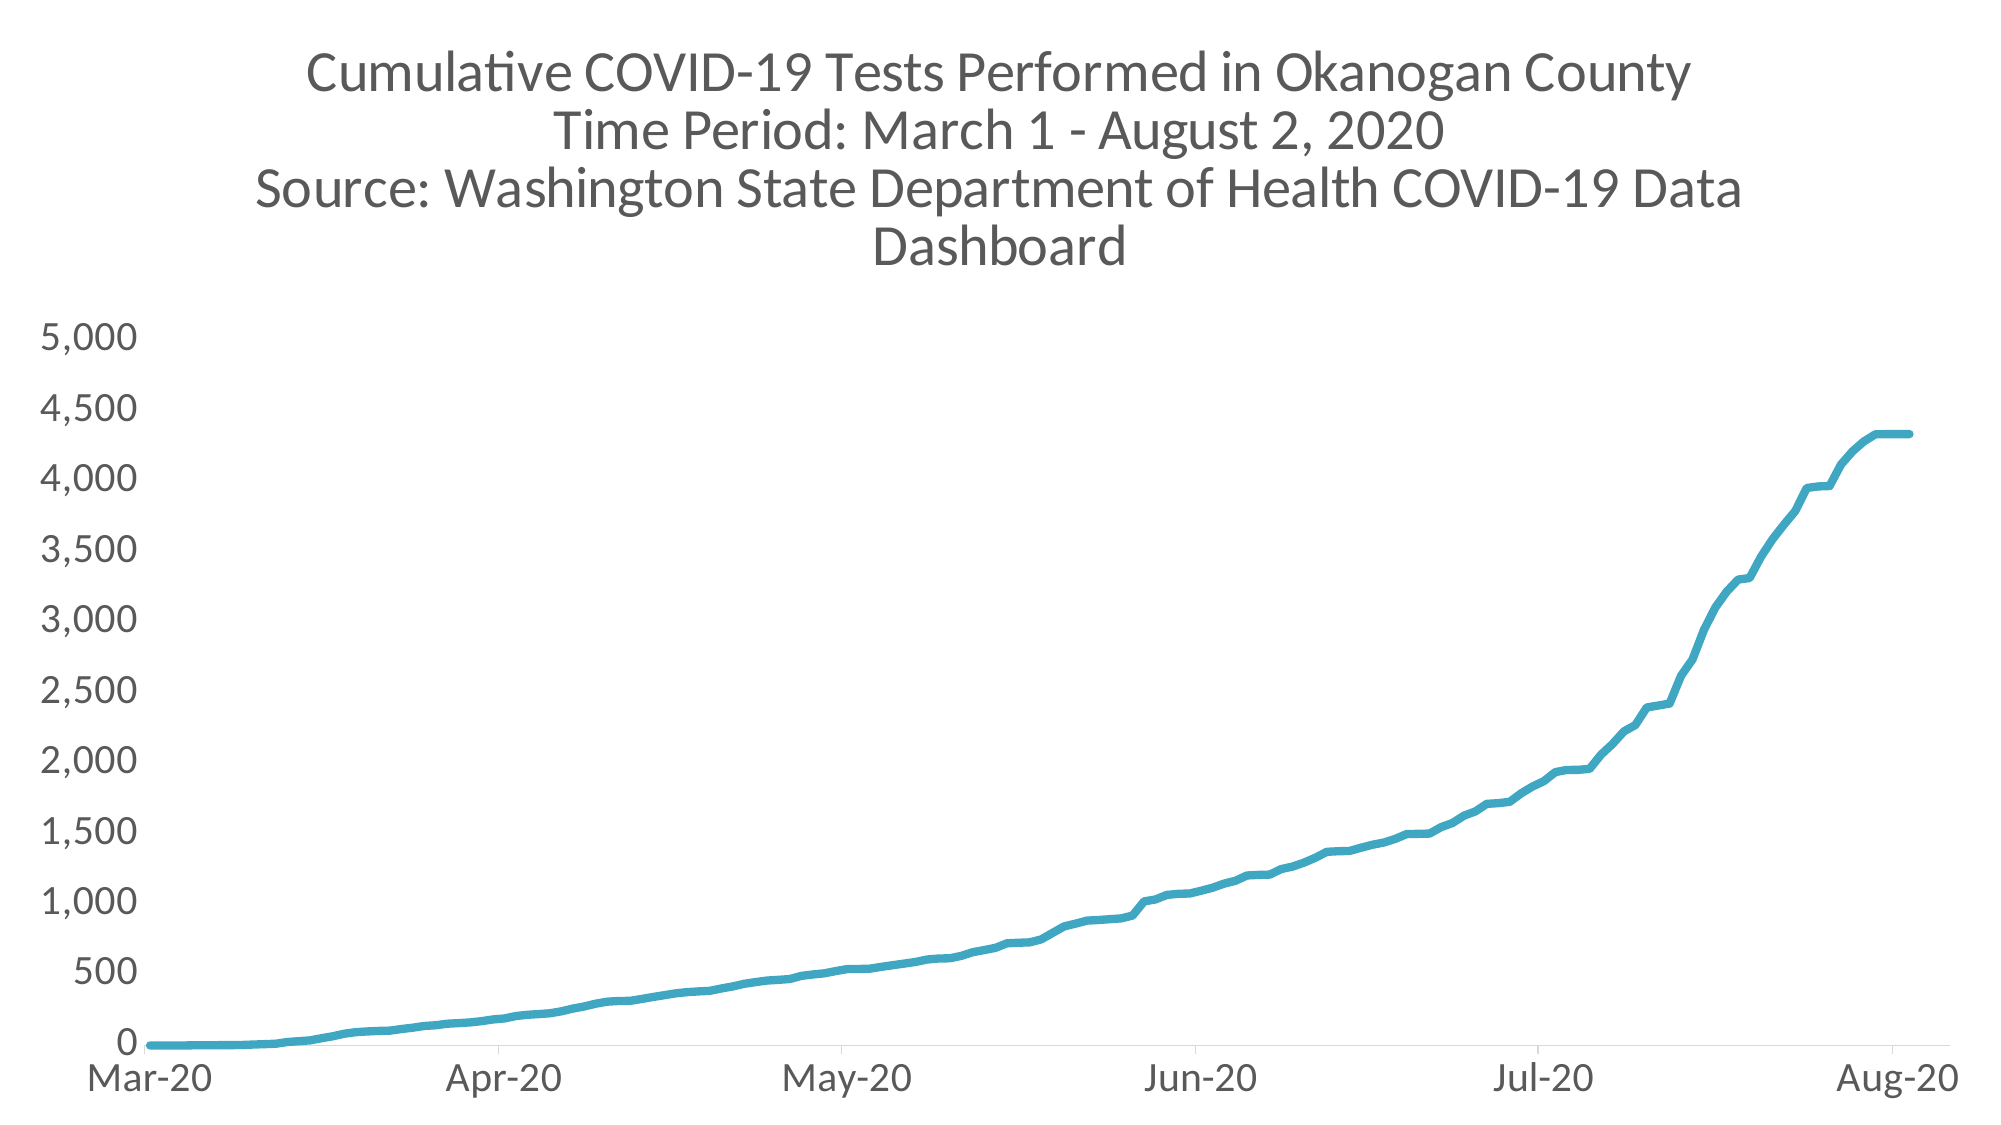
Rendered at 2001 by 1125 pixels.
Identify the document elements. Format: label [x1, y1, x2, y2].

chart [0, 0, 2000, 1125]
